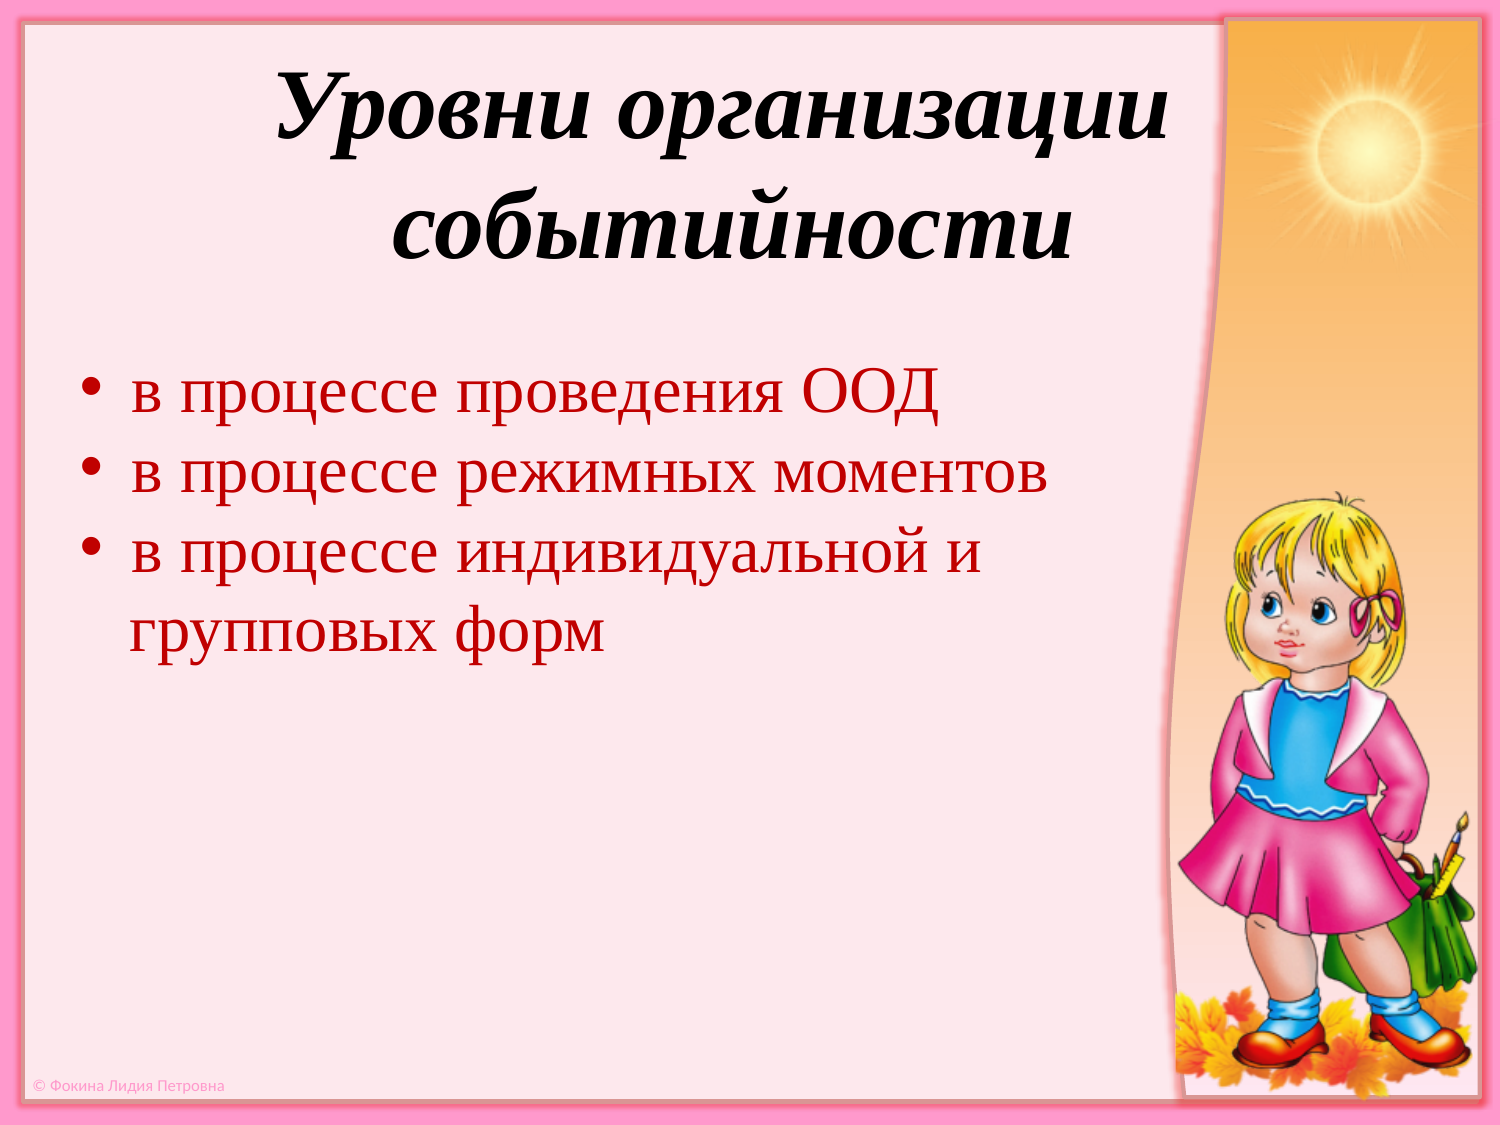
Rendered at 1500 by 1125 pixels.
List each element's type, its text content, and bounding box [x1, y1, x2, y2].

text_box Уровни организации событийности [257, 30, 1212, 286]
text_box в процессе проведения ООД в процессе режимных моментов в процессе индивидуальной и групповых форм [64, 338, 1140, 833]
picture [1165, 491, 1500, 1101]
